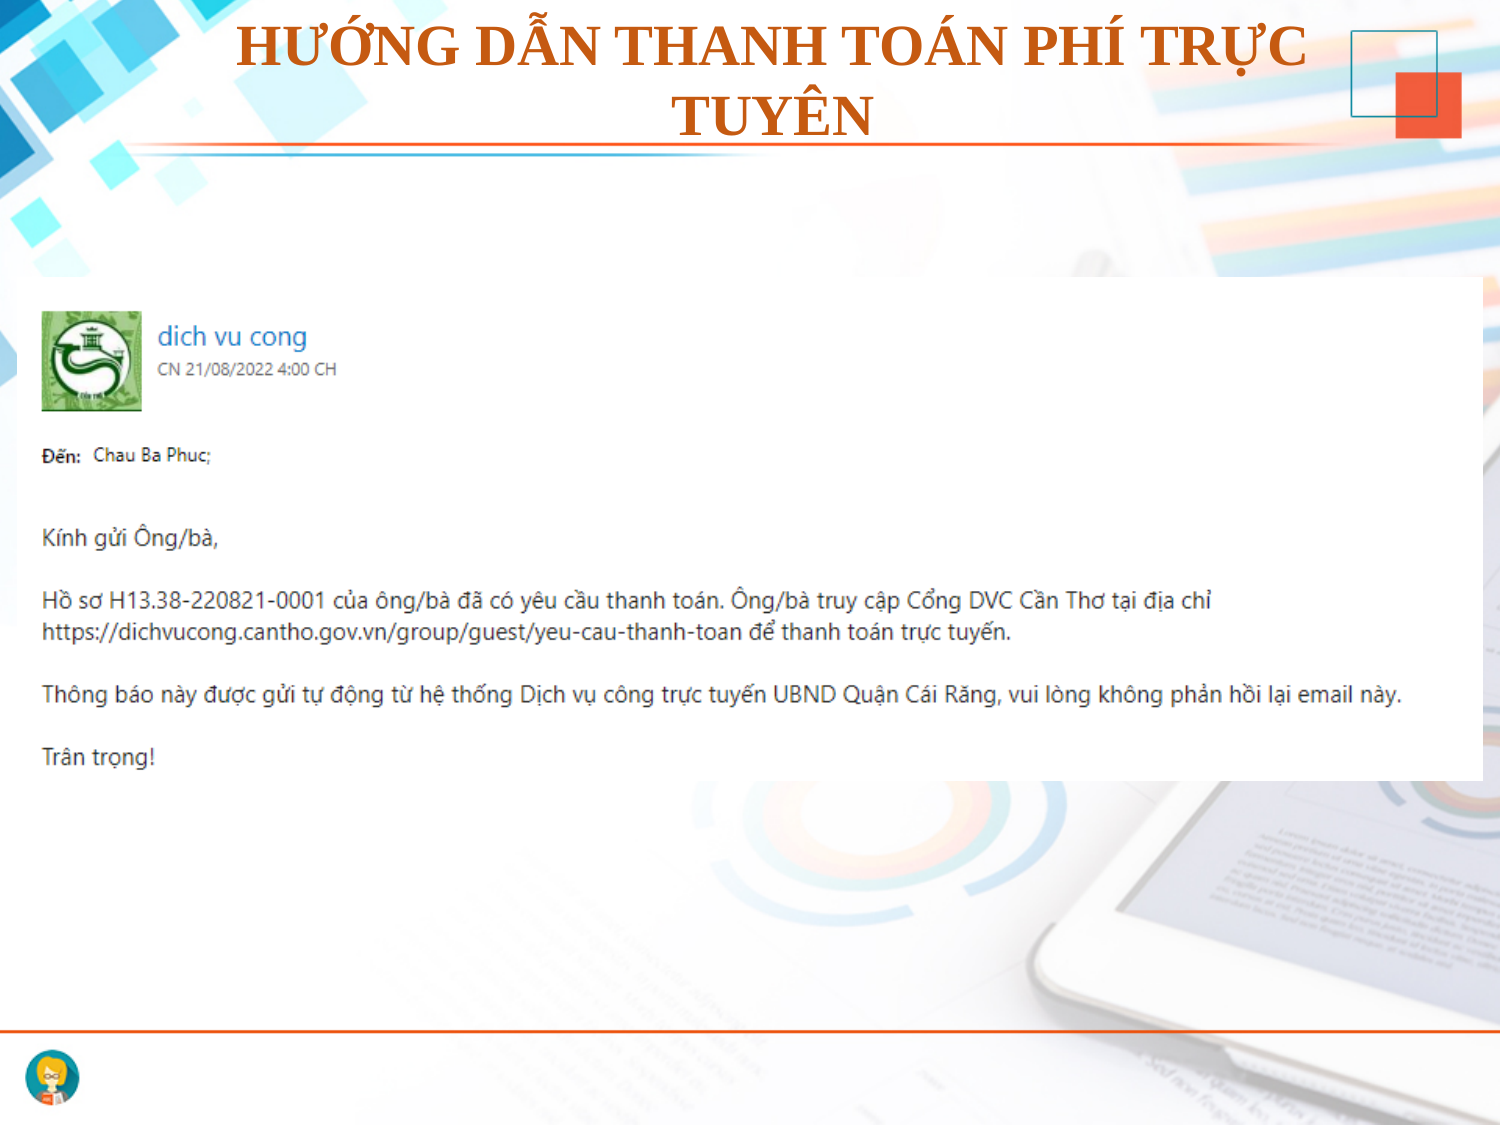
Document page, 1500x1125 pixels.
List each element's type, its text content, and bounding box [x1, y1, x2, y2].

picture [0, 0, 1500, 1125]
text_box HƯỚNG DẪN THANH TOÁN PHÍ TRỰC TUYÊN [199, 0, 1347, 155]
text_box [86, 164, 1500, 389]
